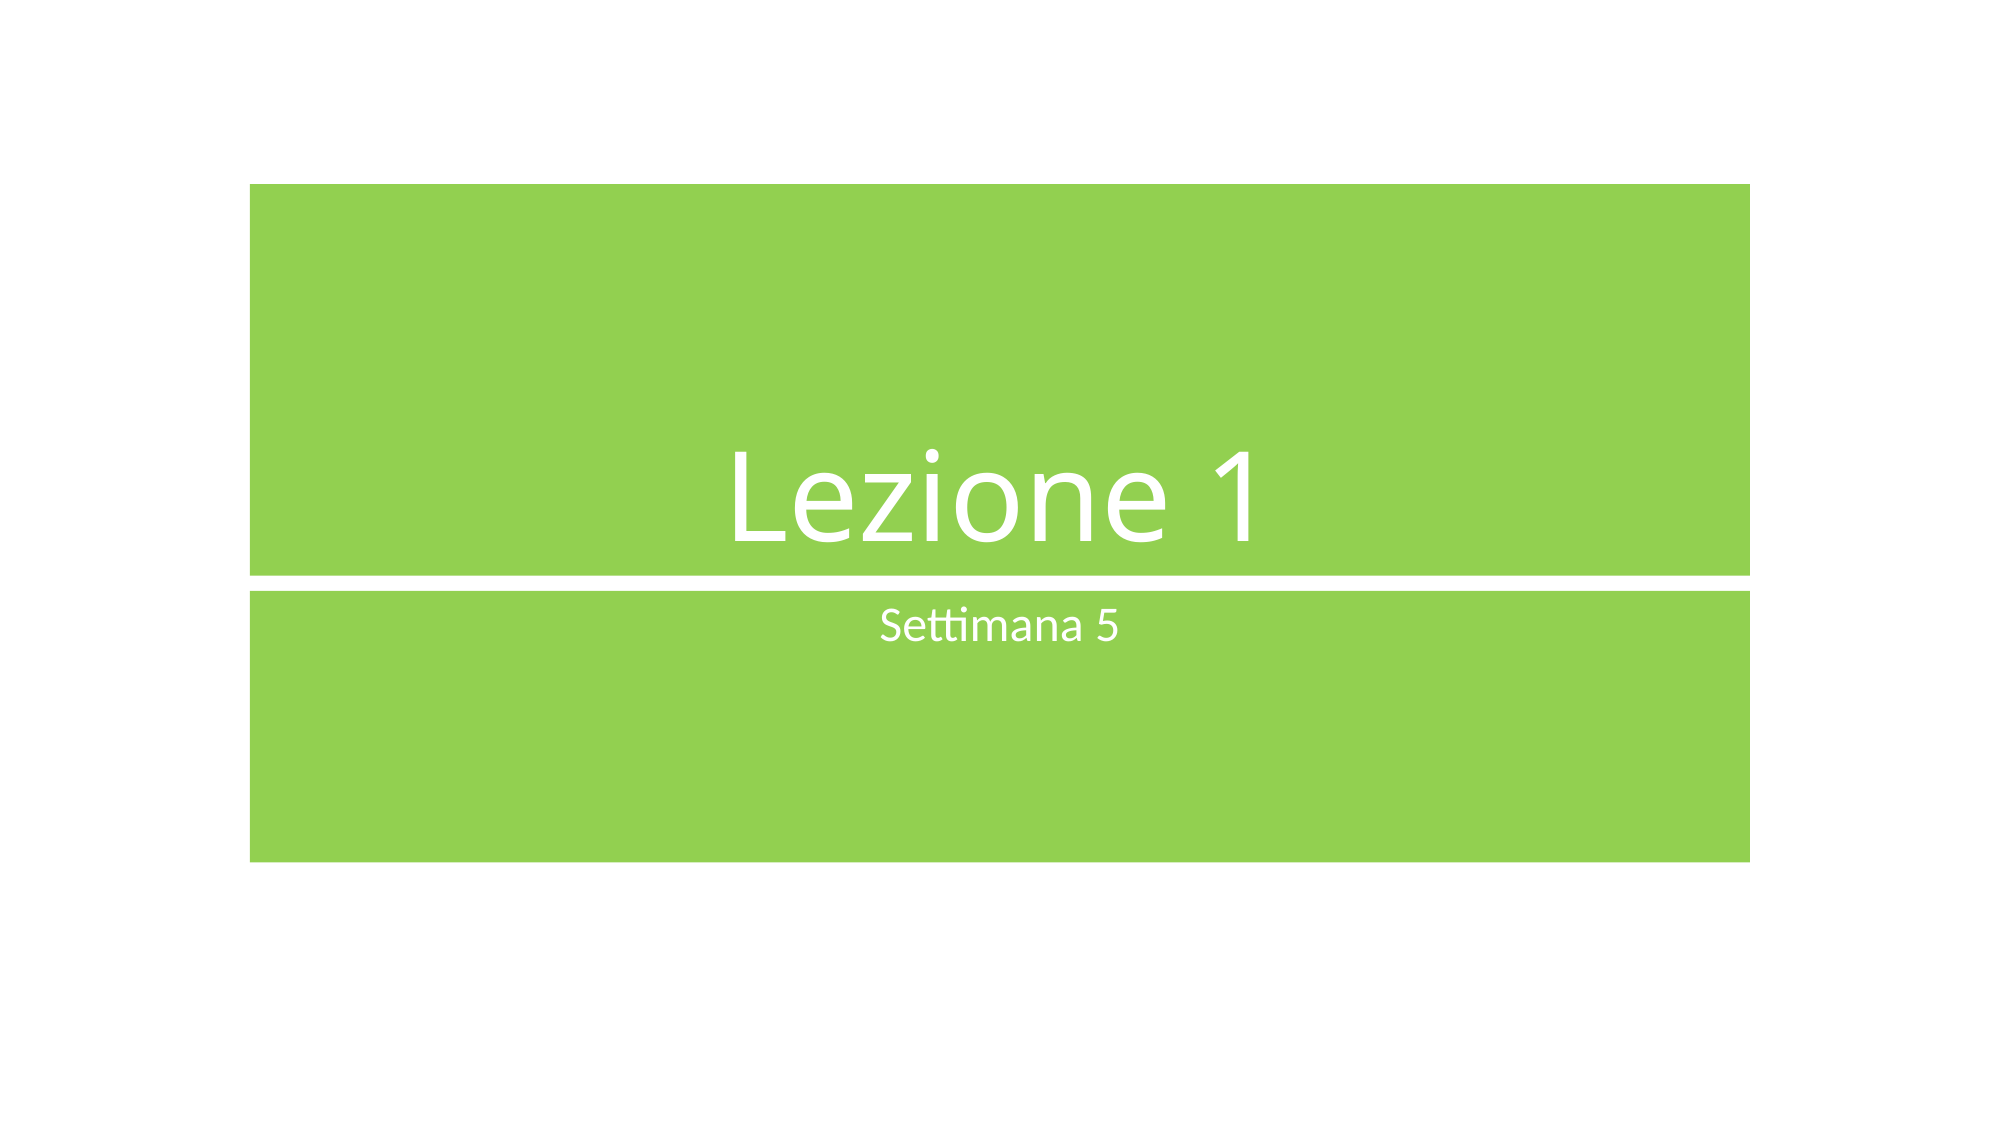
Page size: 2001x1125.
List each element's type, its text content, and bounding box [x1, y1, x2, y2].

subtitle Settimana 5 [249, 590, 1750, 863]
title Lezione 1 [249, 184, 1750, 576]
